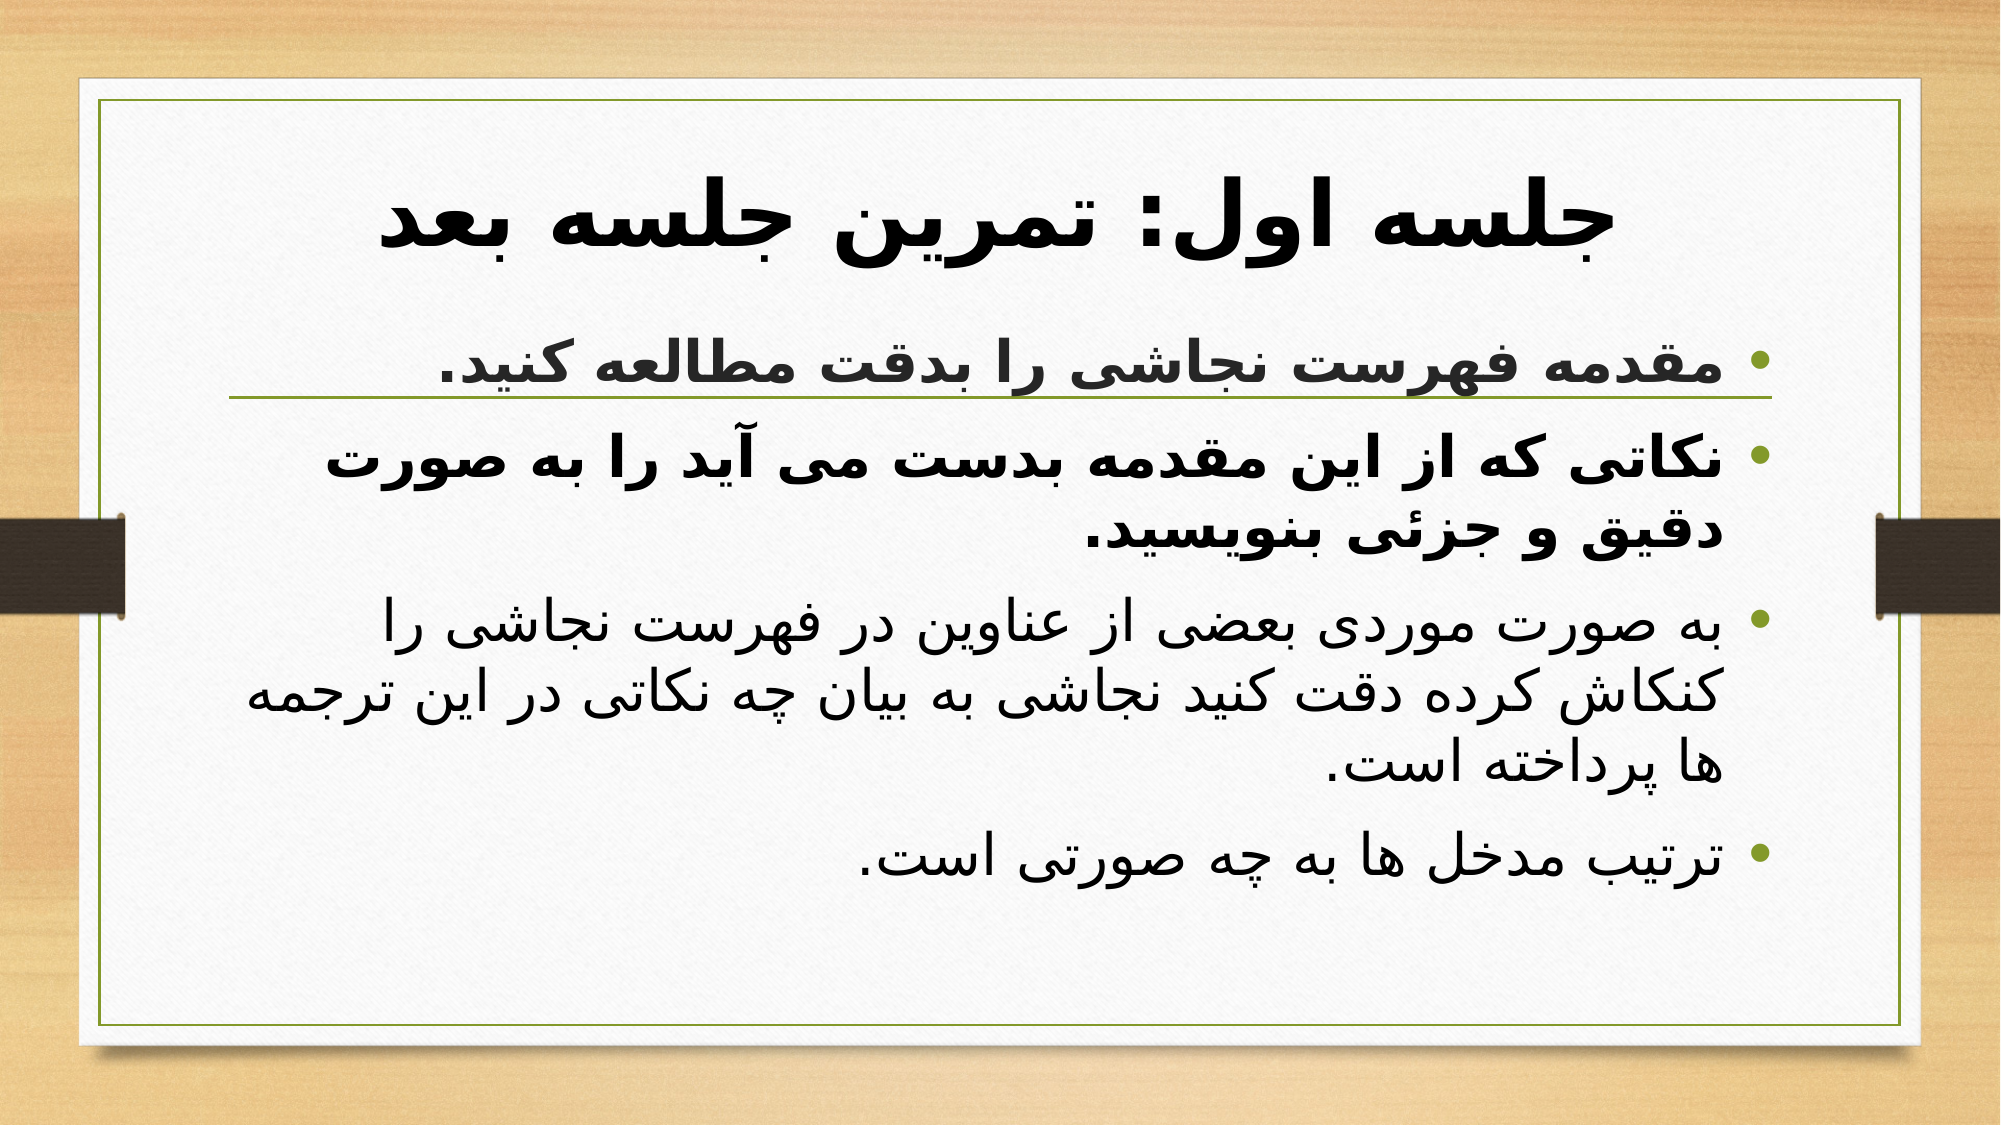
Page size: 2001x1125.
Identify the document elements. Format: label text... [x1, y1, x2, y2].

list مقدمه فهرست نجاشی را بدقت مطالعه کنید. نکاتی که از این مقدمه بدست می آید را به صورت دقیق و جزئی بنویسید. به صورت موردی بعضی از عناوین در فهرست نجاشی را کنکاش کرده دقت کنید نجاشی به بیان چه نکاتی در این ترجمه ها پرداخته است. ترتیب مدخل ها به چه صورتی است. [212, 318, 1788, 862]
title جلسه اول: تمرین جلسه بعد [212, 103, 1788, 318]
picture [0, 0, 2001, 1125]
